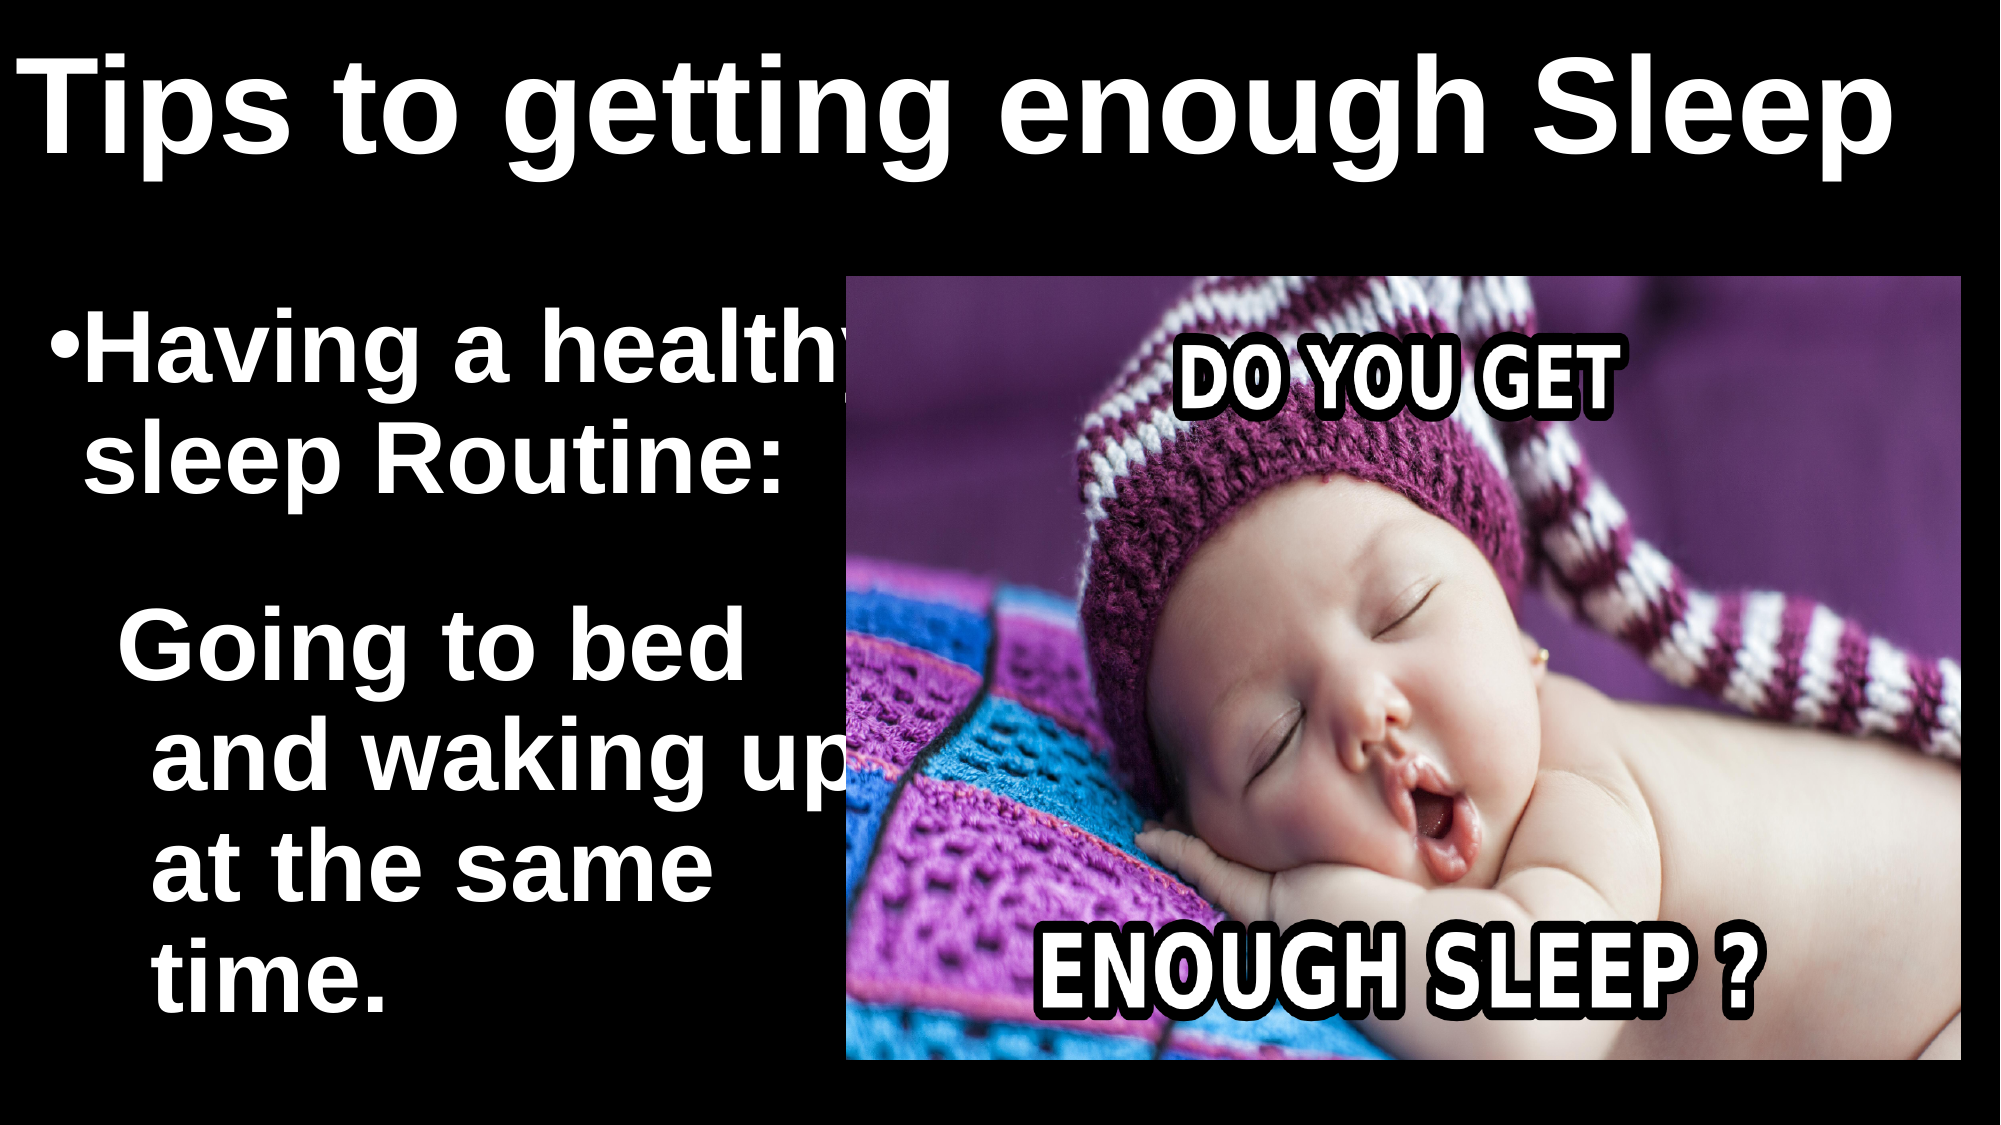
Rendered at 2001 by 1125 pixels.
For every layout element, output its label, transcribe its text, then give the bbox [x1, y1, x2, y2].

picture [846, 276, 1961, 1060]
list Having a healthy sleep Routine: Going to bed and waking up at the same time. [32, 286, 846, 1055]
title Tips to getting enough Sleep [0, 0, 2000, 218]
picture [880, 1051, 886, 1060]
